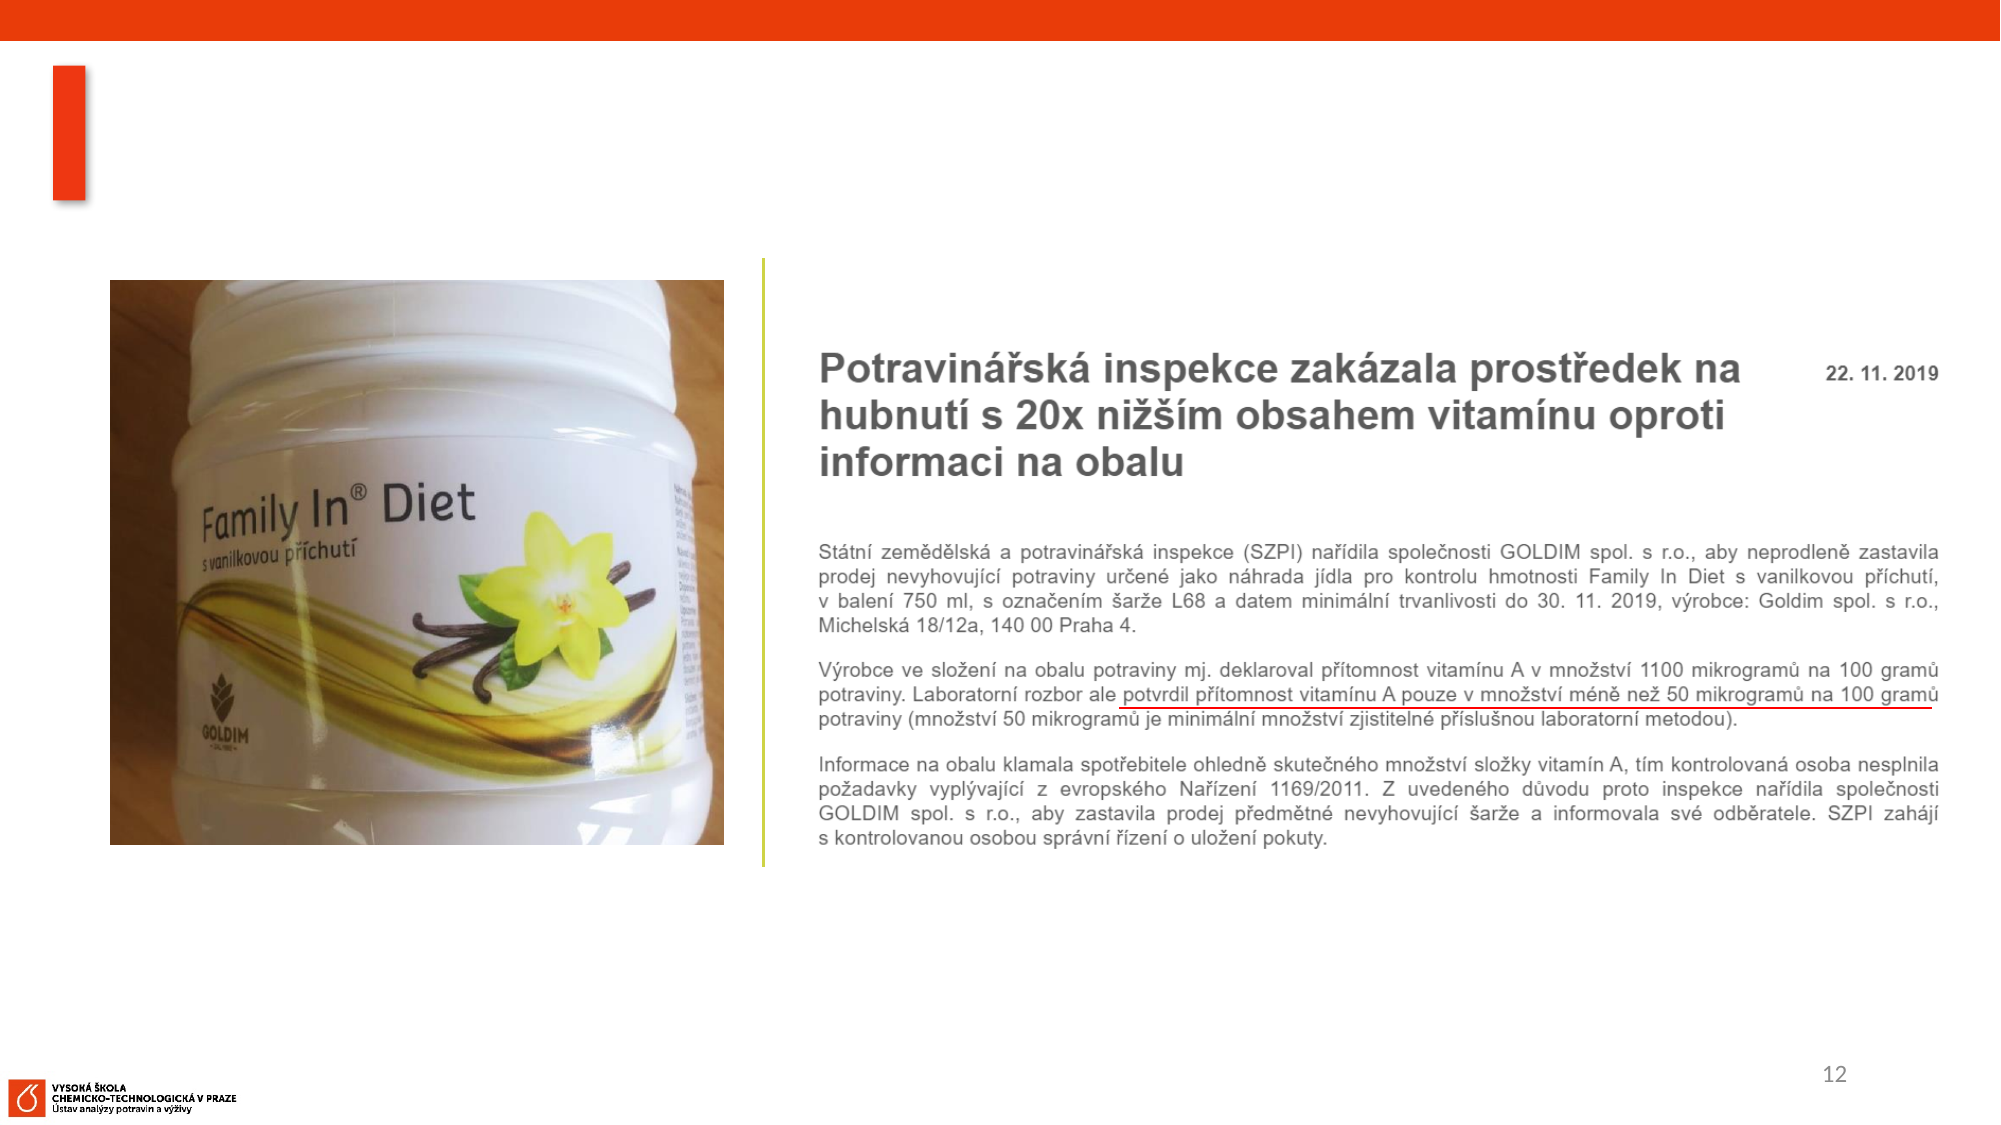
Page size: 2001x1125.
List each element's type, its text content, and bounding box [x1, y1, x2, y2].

picture [801, 322, 1954, 867]
slide_number 12 [1412, 1042, 1863, 1103]
picture [0, 1071, 244, 1125]
picture [109, 280, 724, 845]
